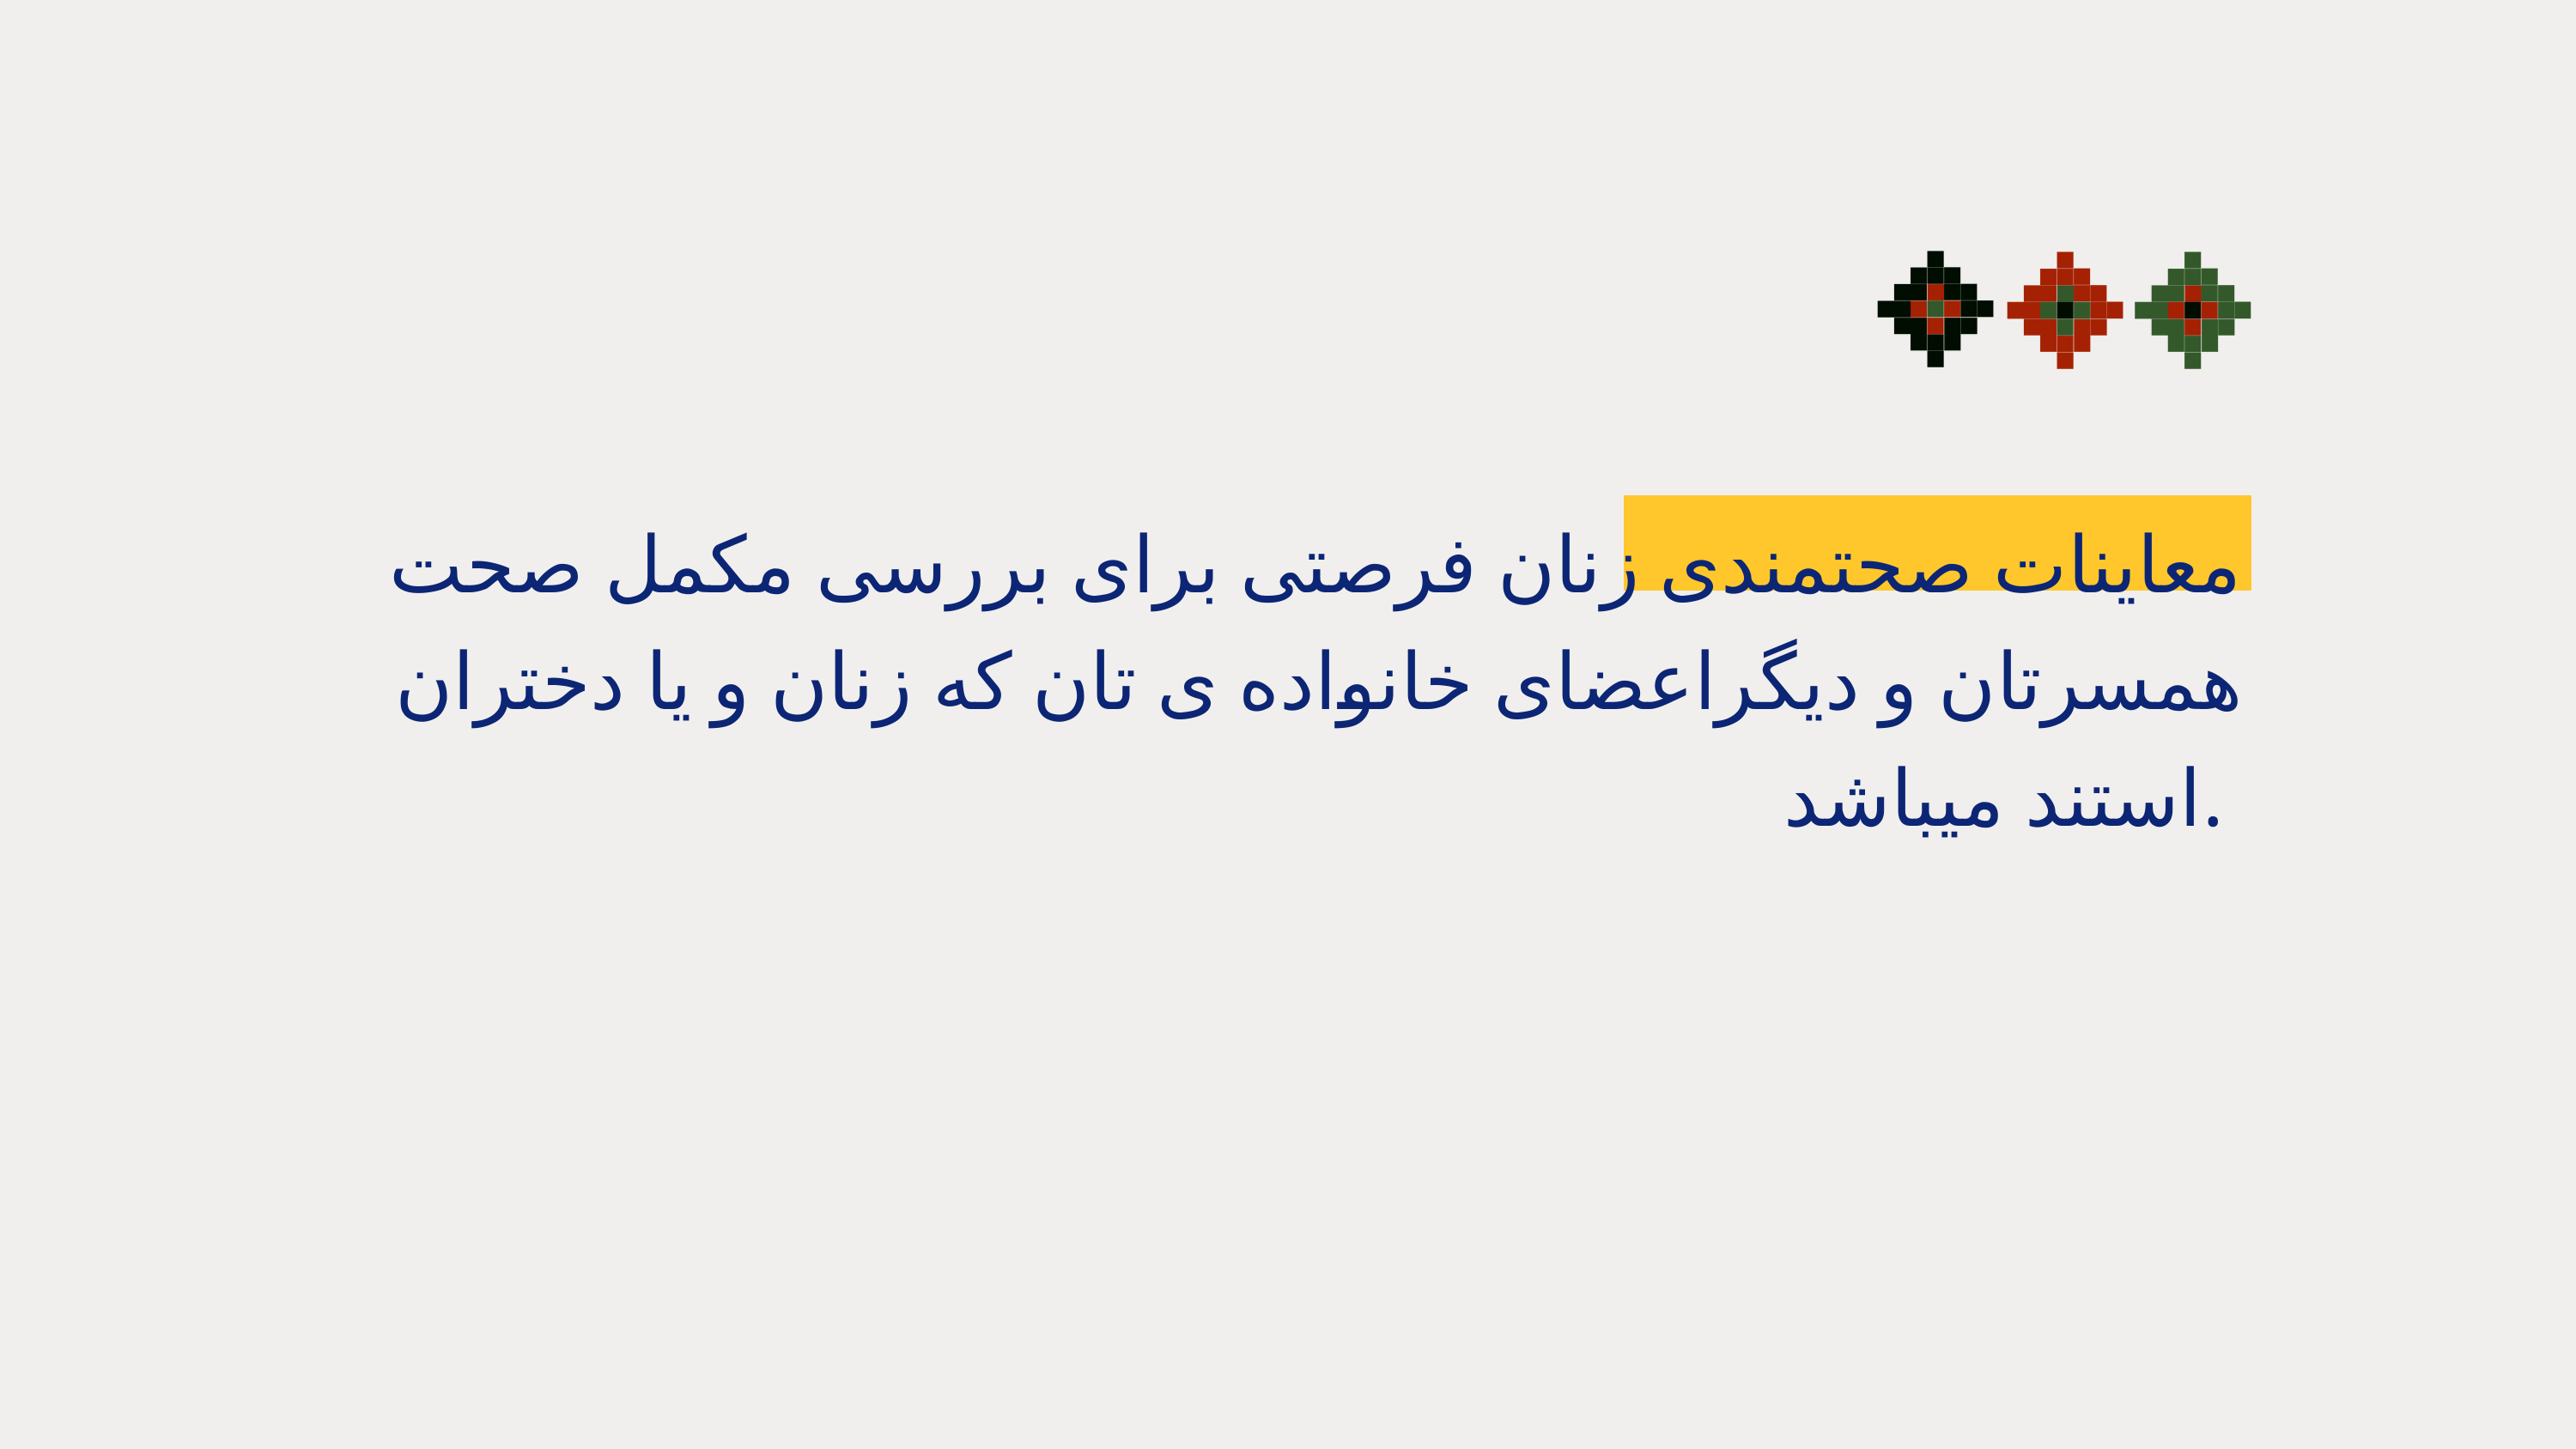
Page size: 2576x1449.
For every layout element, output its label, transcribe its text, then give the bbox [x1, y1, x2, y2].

text_box [1877, 250, 1994, 369]
text_box معاینات صحتمندی زنان فرصتی برای بررسی مکمل صحت همسرتان و دیگراعضای خانواده ی تان که زنان و یا دختران استند میباشد. [331, 491, 2245, 842]
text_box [1624, 494, 2251, 591]
text_box [2135, 252, 2251, 370]
text_box [2007, 252, 2123, 370]
